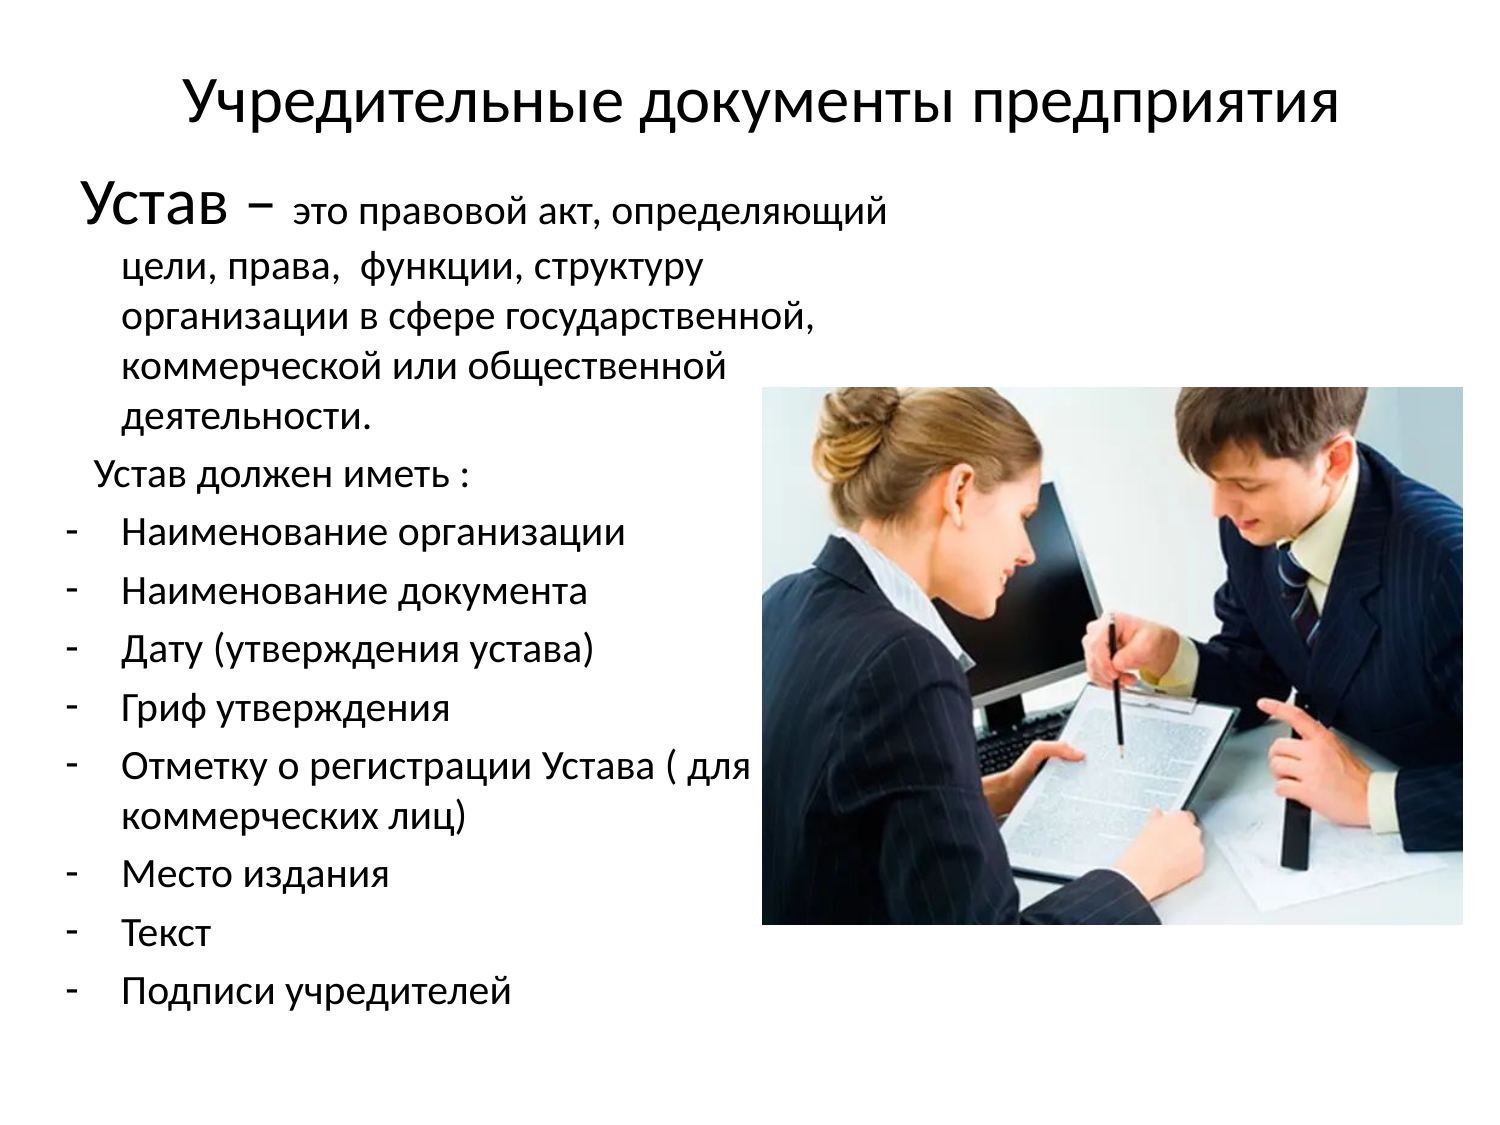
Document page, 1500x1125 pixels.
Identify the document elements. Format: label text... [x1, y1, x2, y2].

title Учредительные документы предприятия [87, 50, 1438, 143]
picture [762, 387, 1463, 926]
list Устав – это правовой акт, определяющий цели, права, функции, структуру организации в сфере государственной, коммерческой или общественной деятельности. Устав должен иметь : Наименование организации Наименование документа Дату (утверждения устава) Гриф утверждения Отметку о регистрации Устава ( для коммерческих лиц) Место издания Текст Подписи учредителей [50, 149, 925, 1075]
